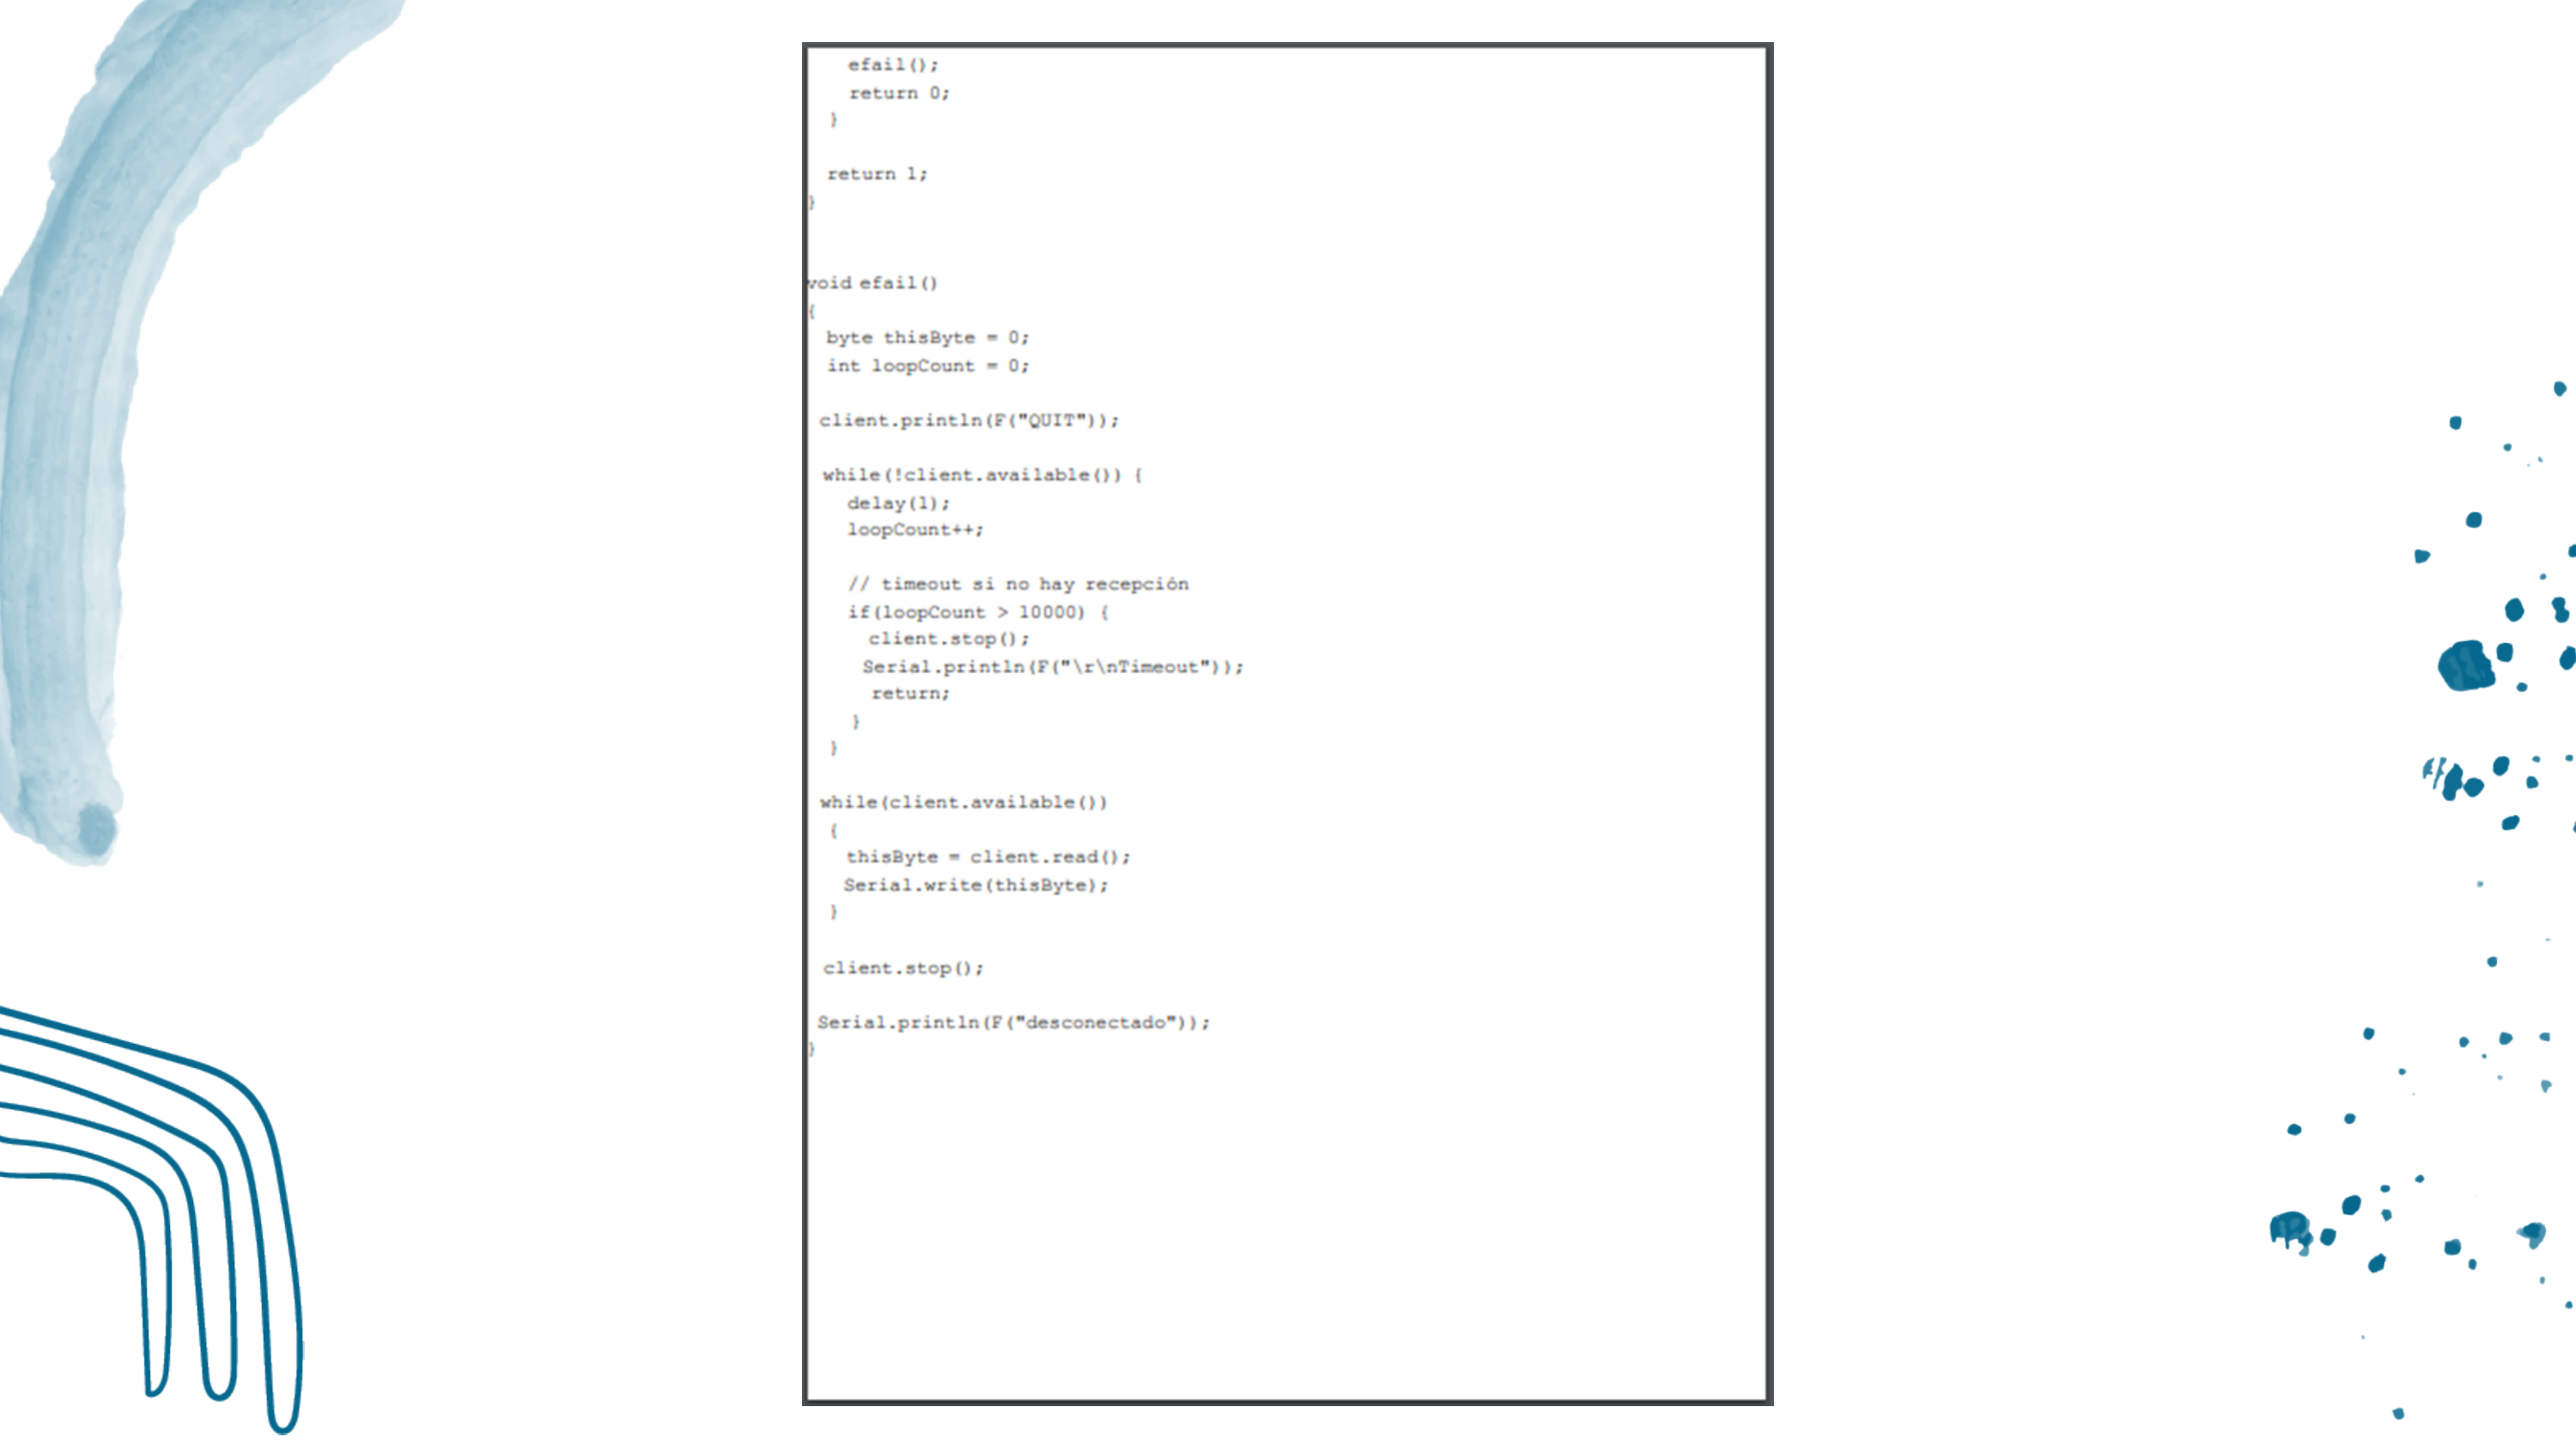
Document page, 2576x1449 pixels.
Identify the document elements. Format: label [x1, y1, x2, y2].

picture [2290, 1218, 2300, 1230]
picture [0, 1001, 305, 1435]
picture [2250, 200, 2576, 1440]
picture [0, 1070, 232, 1395]
picture [0, 0, 439, 895]
picture [0, 1014, 298, 1428]
picture [0, 1141, 167, 1391]
picture [801, 42, 1774, 1406]
